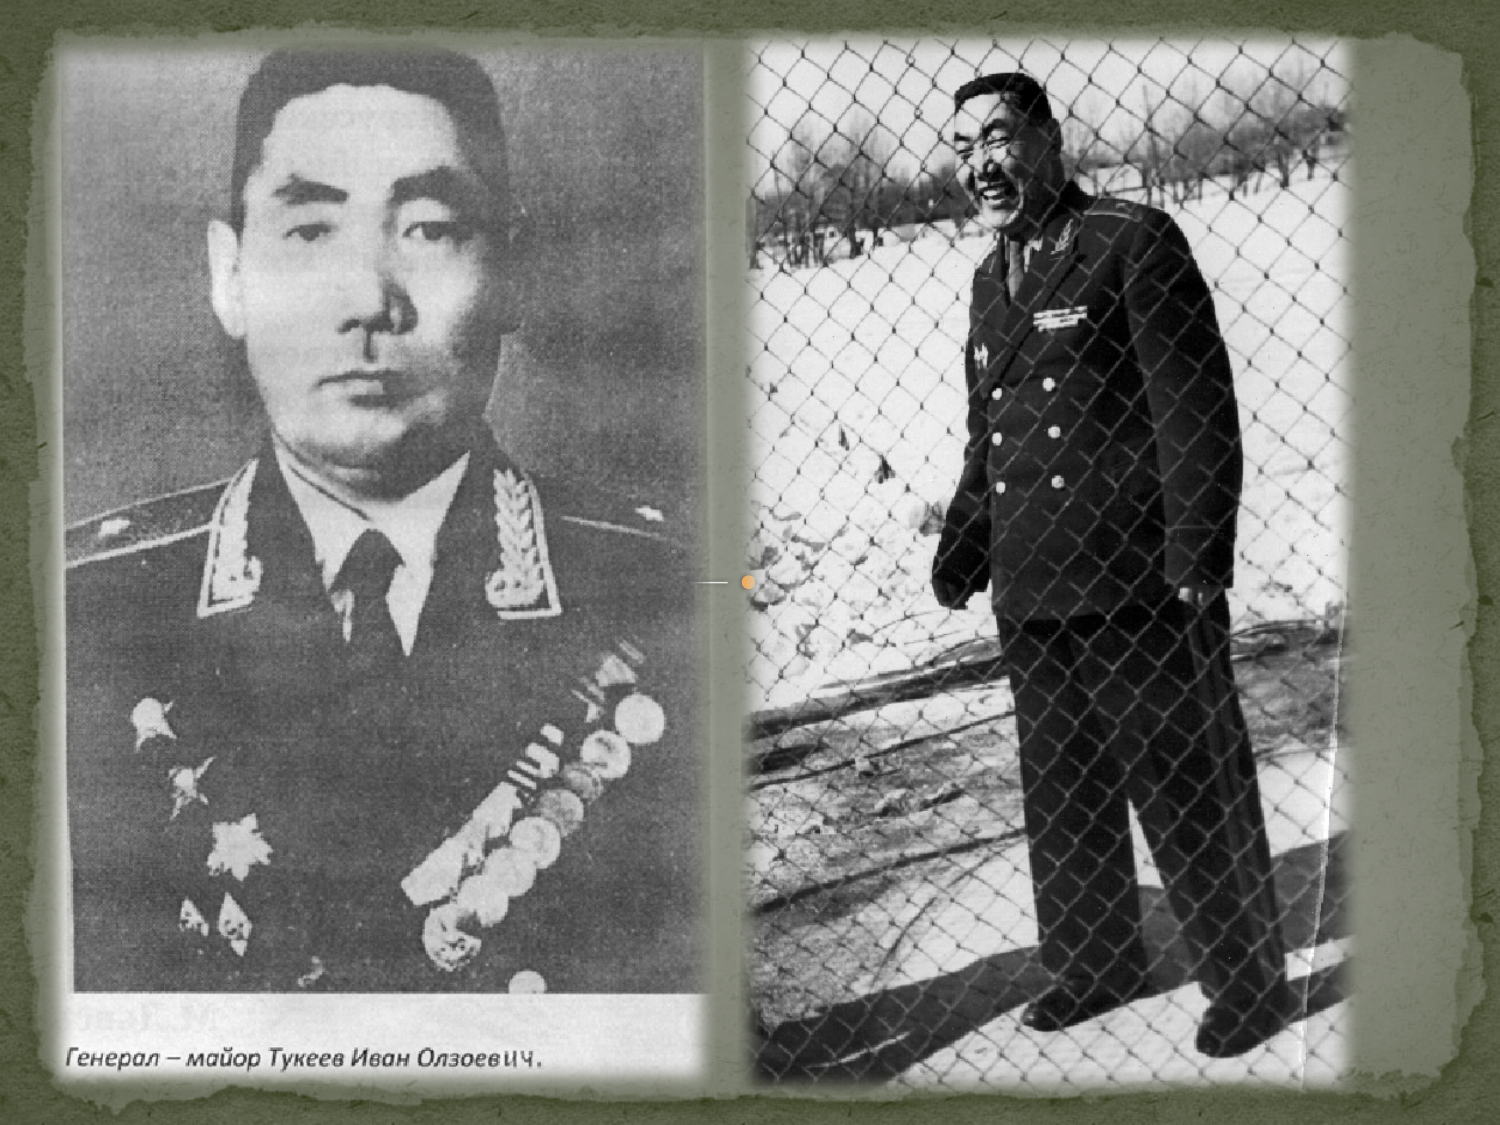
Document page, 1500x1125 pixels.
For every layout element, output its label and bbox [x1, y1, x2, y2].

picture [43, 35, 718, 1092]
picture [735, 25, 1362, 1102]
